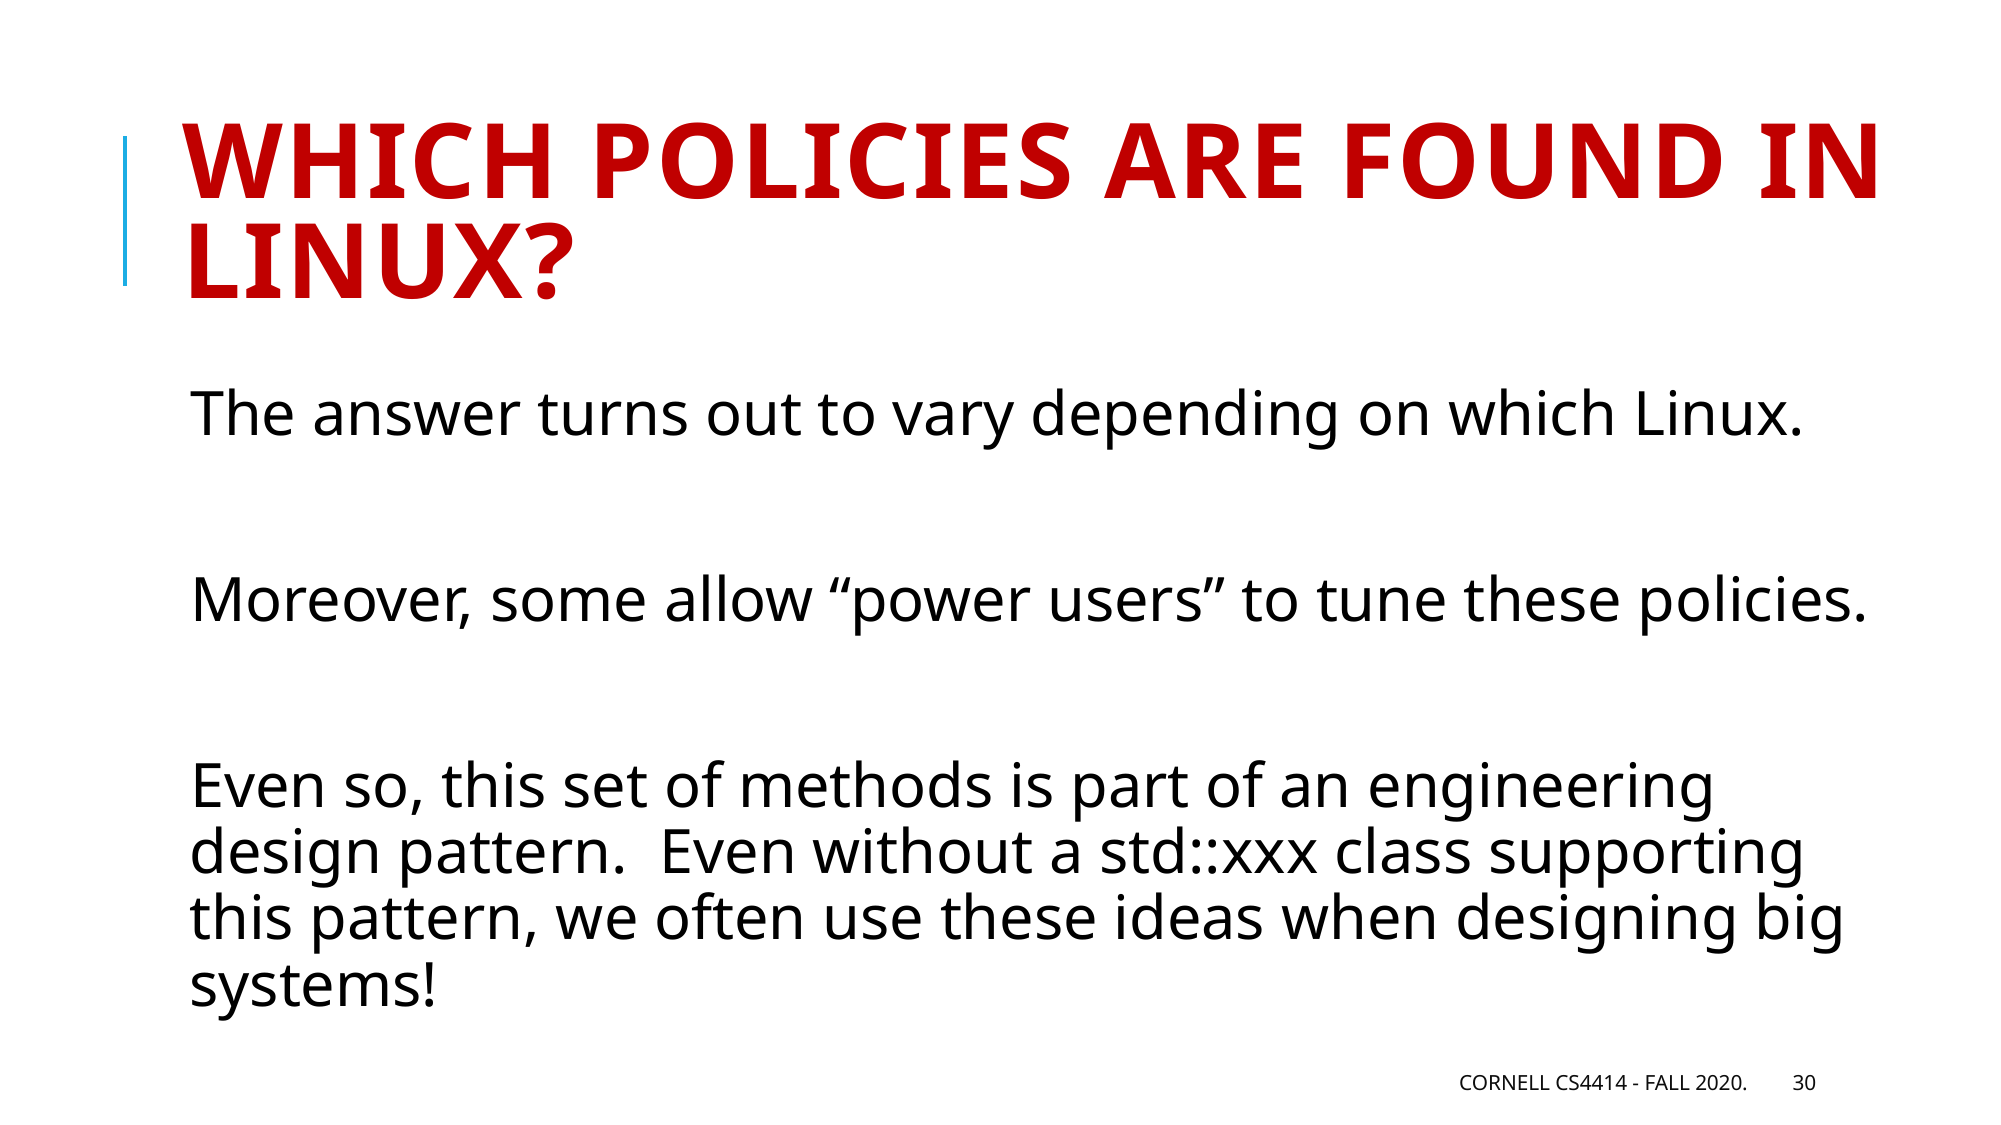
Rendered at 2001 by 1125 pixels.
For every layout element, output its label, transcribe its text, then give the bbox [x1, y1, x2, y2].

list The answer turns out to vary depending on which Linux. Moreover, some allow “power users” to tune these policies. Even so, this set of methods is part of an engineering design pattern. Even without a std::xxx class supporting this pattern, we often use these ideas when designing big systems! [168, 375, 1914, 1035]
footer Cornell CS4414 - Fall 2020. [794, 1061, 1763, 1107]
title Which policies are found in Linux? [168, 96, 1914, 342]
slide_number 30 [1777, 1061, 1938, 1107]
